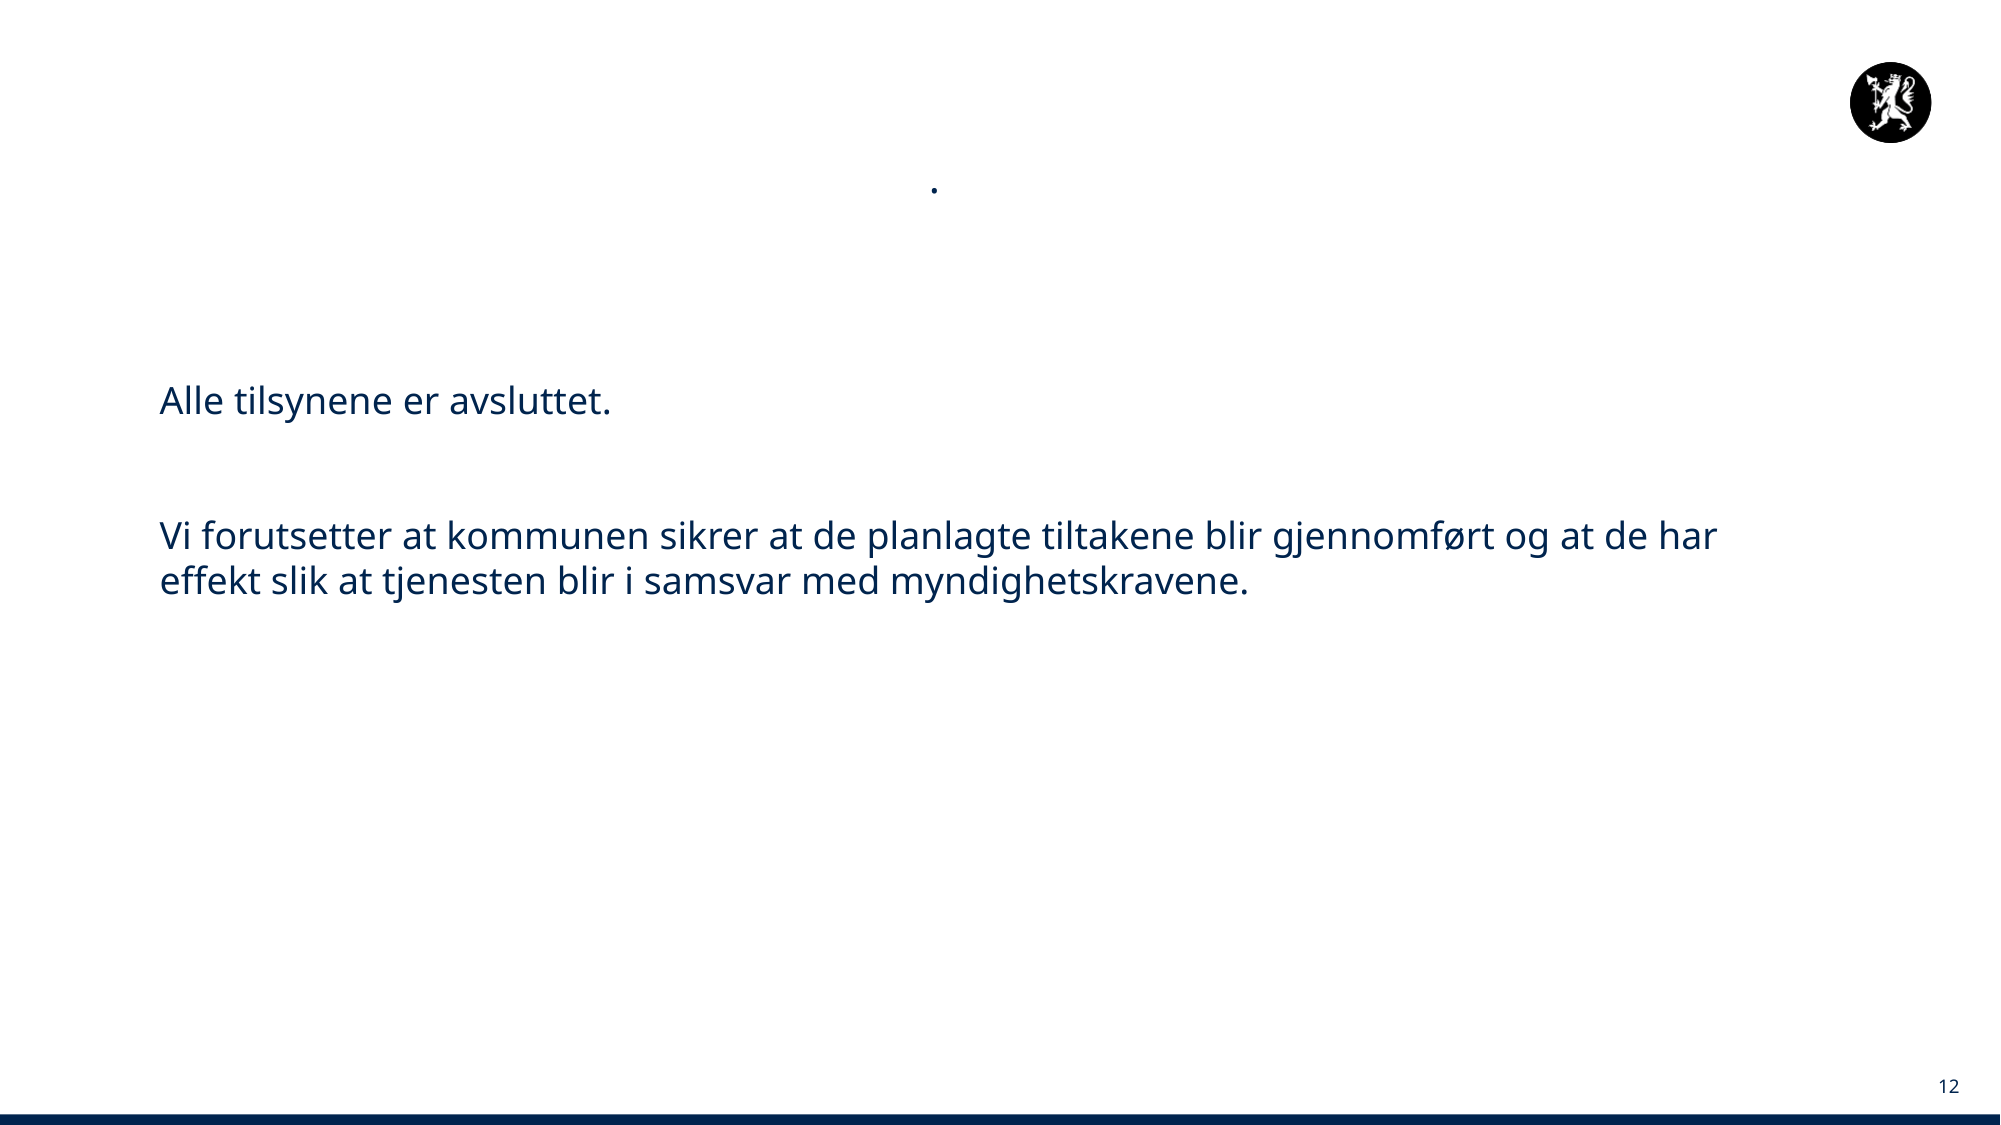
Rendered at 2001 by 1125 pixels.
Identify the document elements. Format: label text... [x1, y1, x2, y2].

text_box Alle tilsynene er avsluttet. Vi forutsetter at kommunen sikrer at de planlagte tiltakene blir gjennomført og at de har effekt slik at tjenesten blir i samsvar med myndighetskravene. [144, 369, 1785, 610]
picture [1850, 62, 1933, 143]
list . [75, 149, 1805, 1028]
